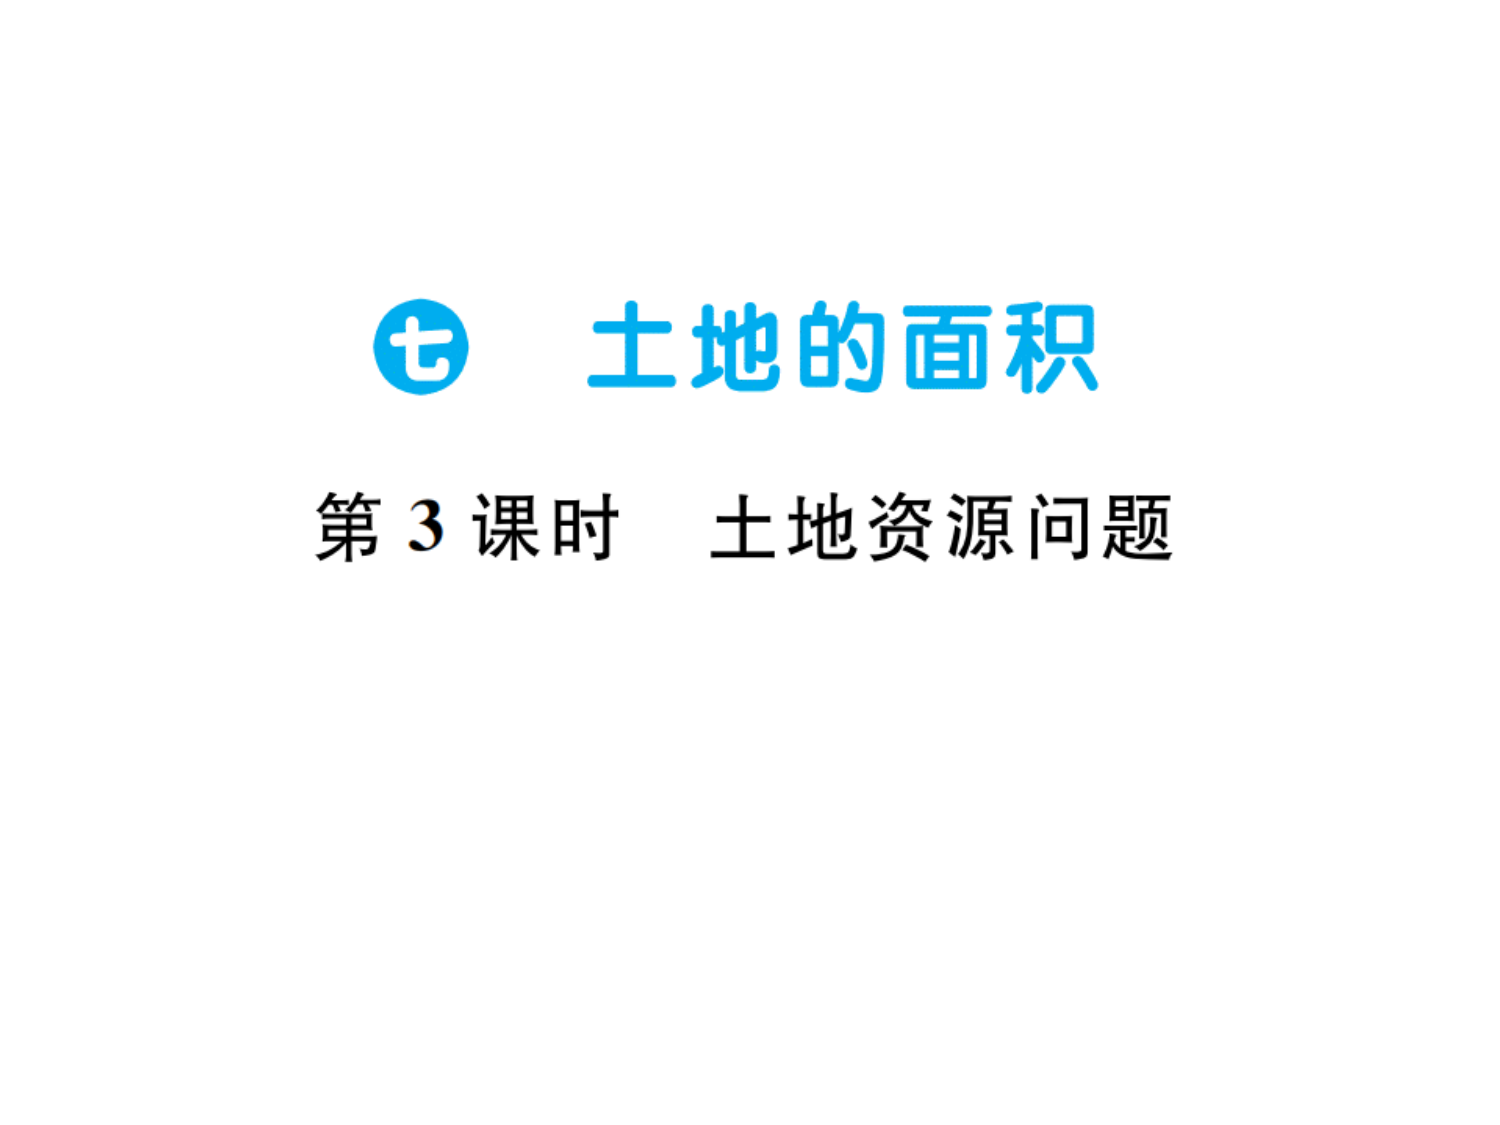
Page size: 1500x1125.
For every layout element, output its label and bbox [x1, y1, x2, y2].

picture [312, 480, 1177, 575]
picture [341, 282, 1135, 429]
